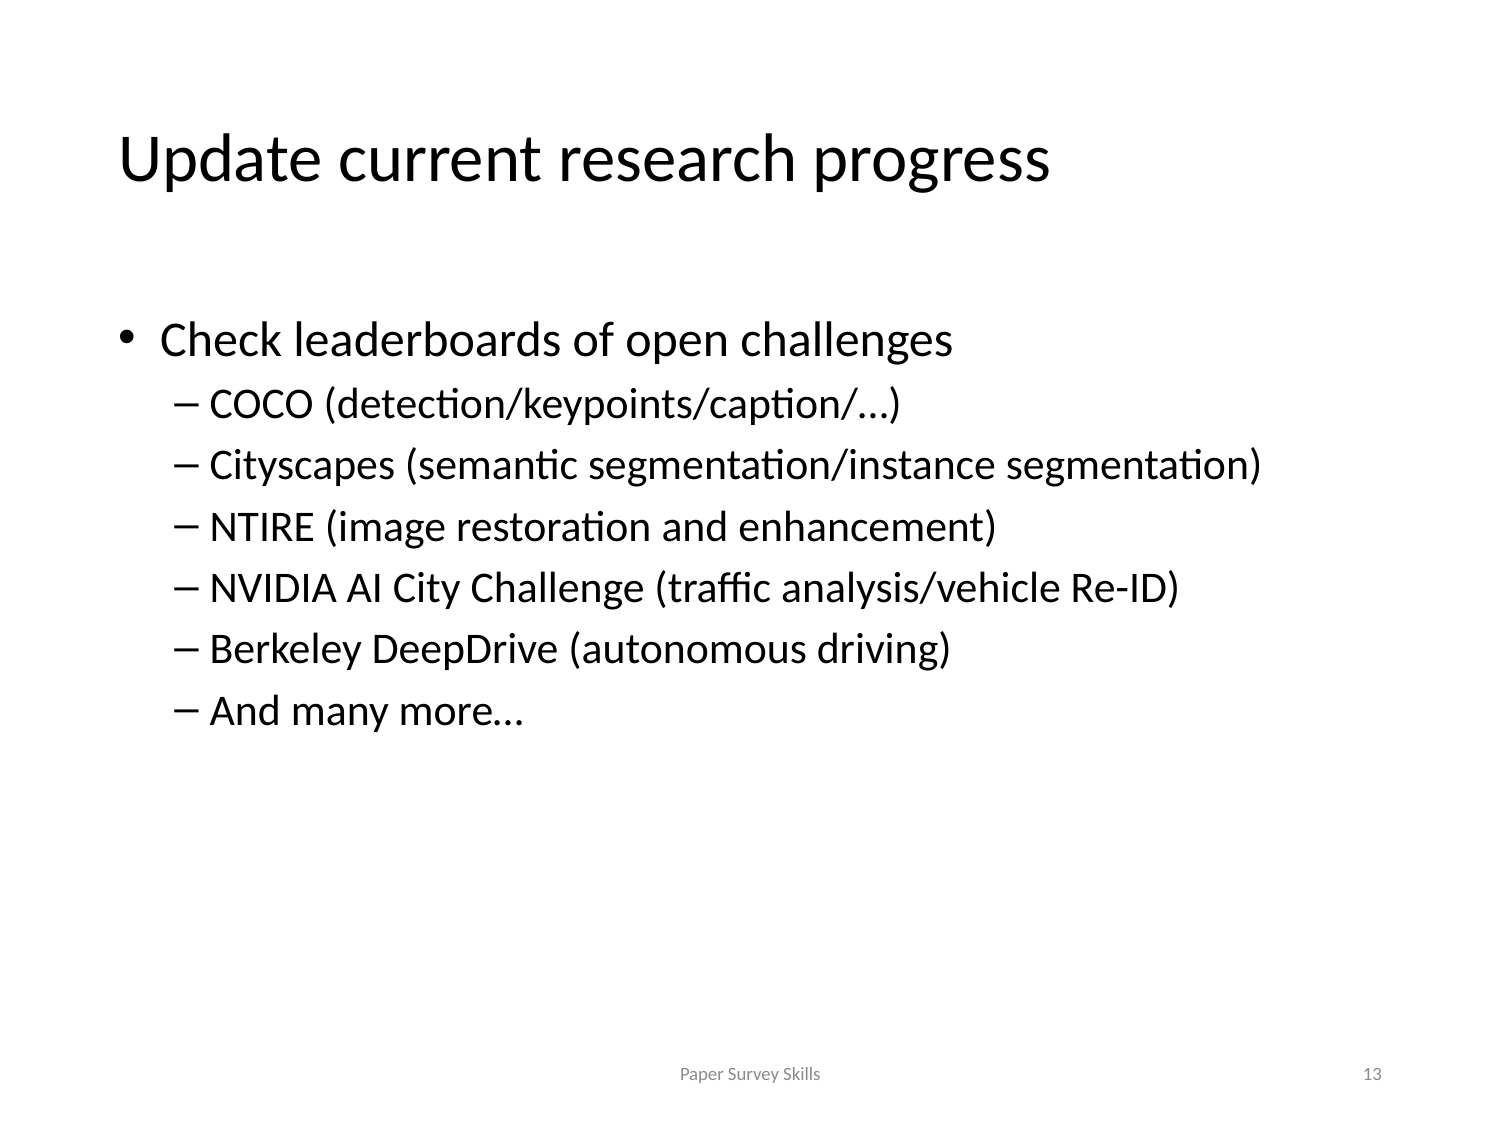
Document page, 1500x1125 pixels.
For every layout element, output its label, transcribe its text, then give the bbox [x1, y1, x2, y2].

slide_number 13 [993, 1042, 1397, 1103]
list Check leaderboards of open challenges COCO (detection/keypoints/caption/…) Cityscapes (semantic segmentation/instance segmentation) NTIRE (image restoration and enhancement) NVIDIA AI City Challenge (traffic analysis/vehicle Re-ID) Berkeley DeepDrive (autonomous driving) And many more… [103, 298, 1397, 1013]
footer Paper Survey Skills [571, 1042, 929, 1103]
title Update current research progress [103, 45, 1397, 263]
